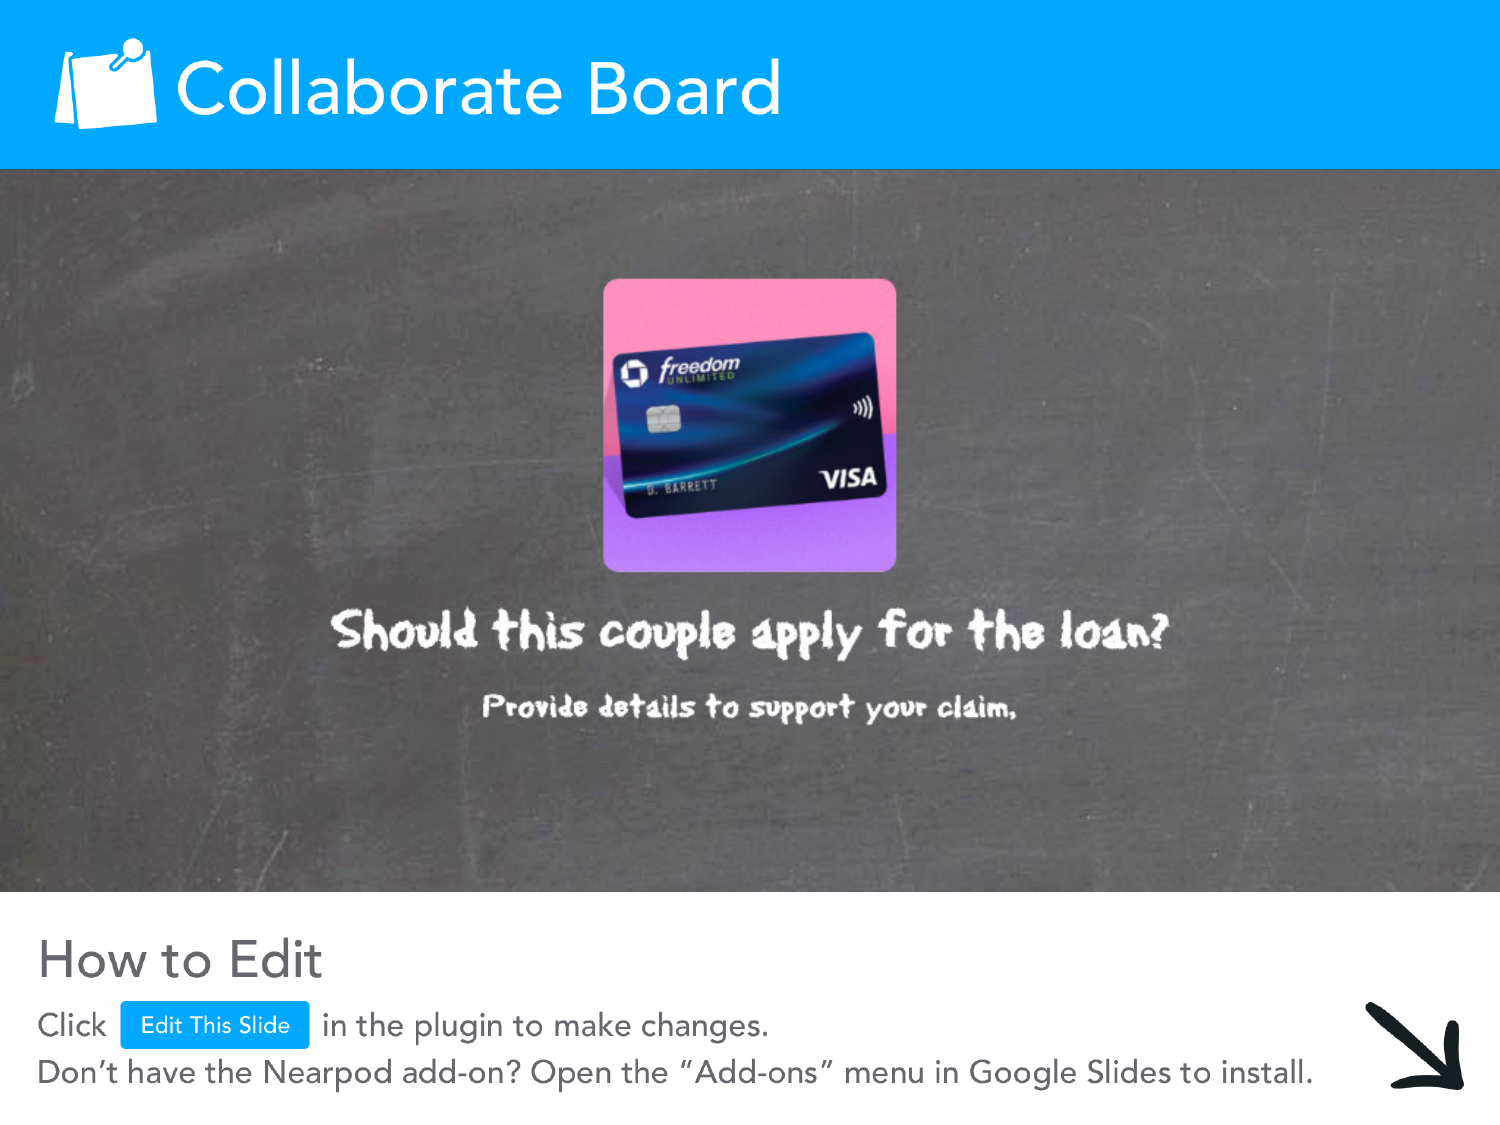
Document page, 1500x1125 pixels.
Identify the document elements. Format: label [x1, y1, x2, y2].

picture [742, 59, 778, 114]
picture [717, 79, 736, 113]
picture [55, 52, 74, 123]
picture [527, 79, 561, 114]
picture [0, 170, 1500, 1125]
picture [677, 79, 706, 114]
picture [114, 39, 142, 67]
picture [436, 79, 456, 113]
picture [634, 79, 670, 114]
picture [391, 79, 427, 114]
picture [348, 59, 383, 114]
picture [592, 63, 626, 113]
picture [308, 79, 337, 114]
picture [230, 79, 265, 114]
picture [497, 70, 520, 114]
picture [179, 61, 223, 114]
picture [72, 51, 156, 128]
picture [275, 59, 281, 113]
picture [462, 79, 491, 114]
picture [293, 59, 298, 113]
